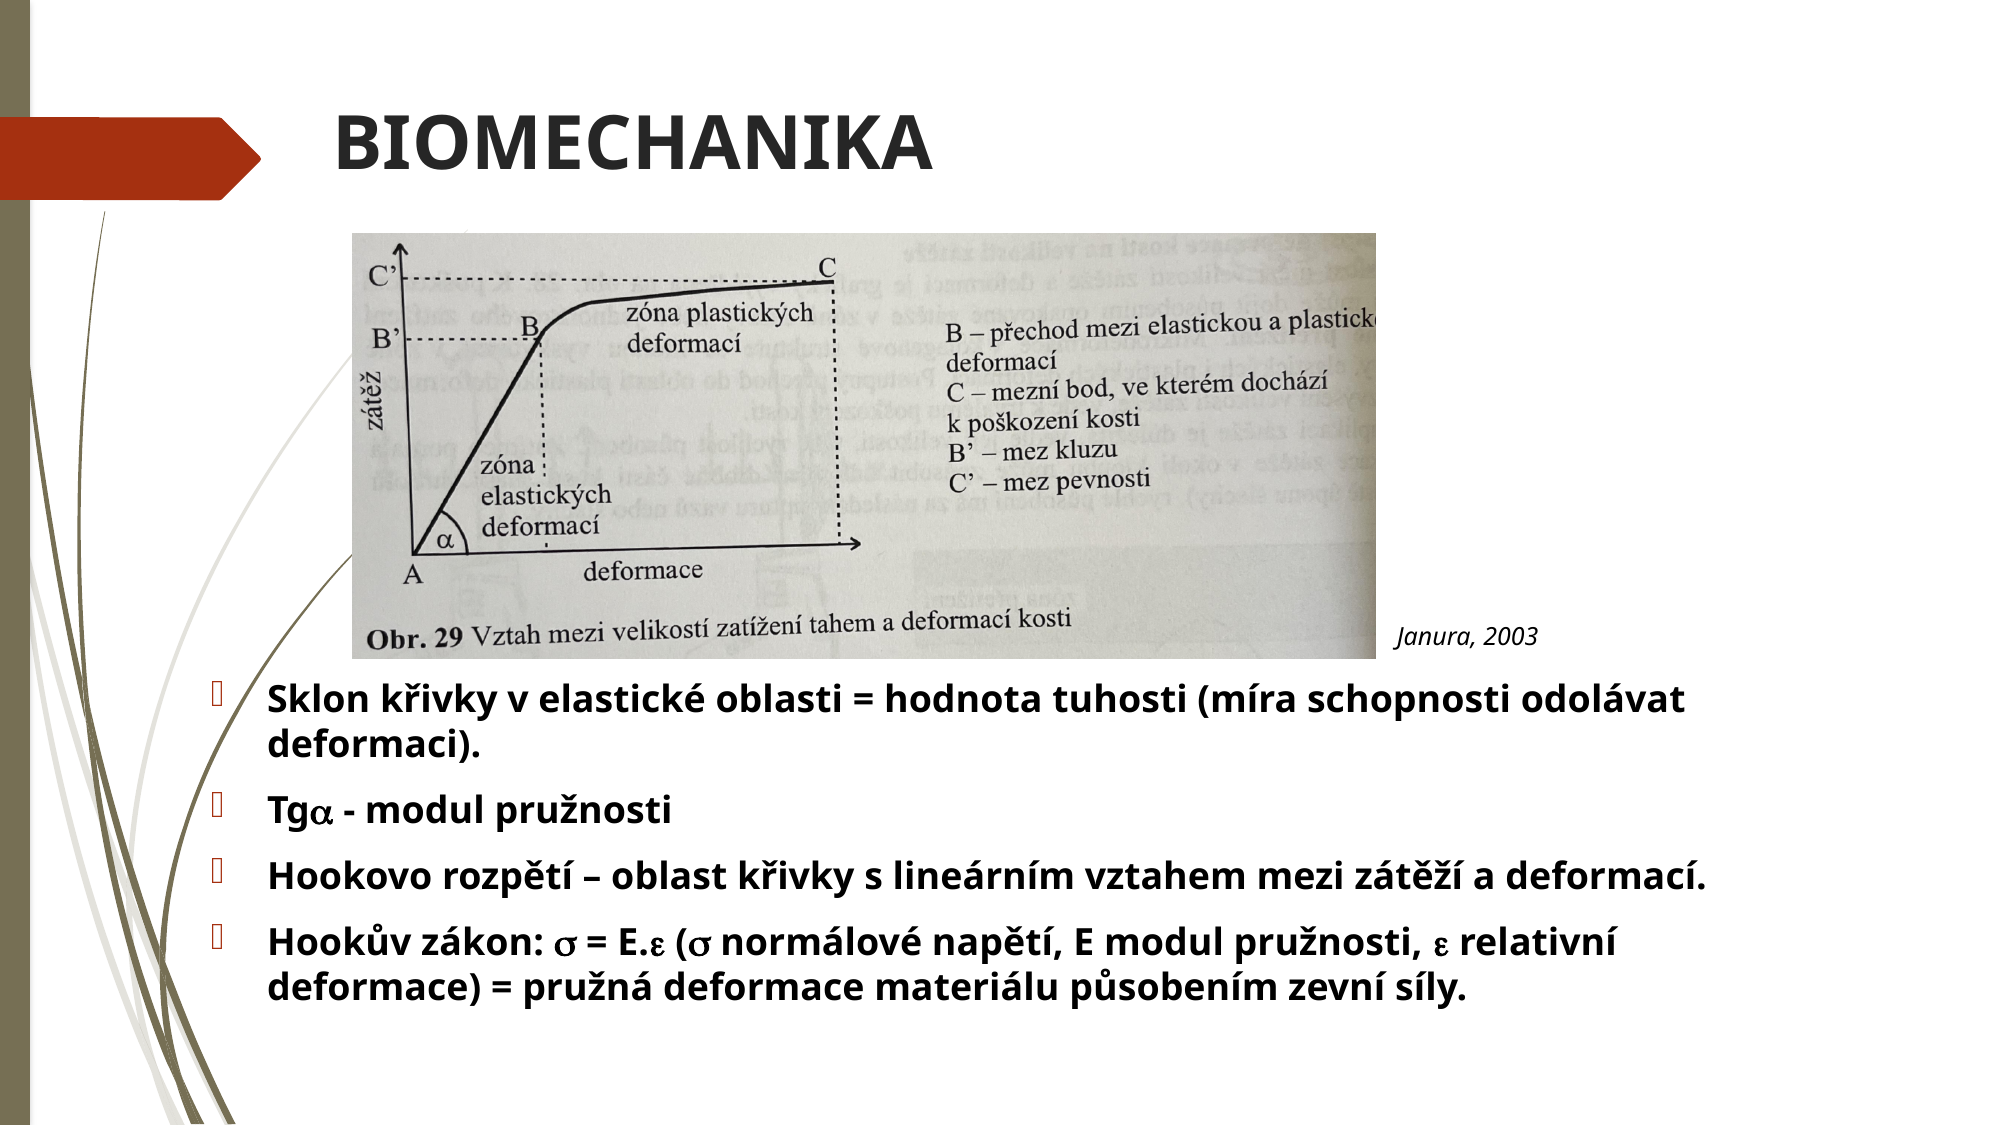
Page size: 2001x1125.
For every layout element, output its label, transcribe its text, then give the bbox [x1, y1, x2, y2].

text_box Janura, 2003 [1382, 612, 1554, 703]
picture [352, 232, 1376, 659]
title BIOMECHANIKA [317, 86, 1780, 297]
list Sklon křivky v elastické oblasti = hodnota tuhosti (míra schopnosti odolávat deformaci). Tg - modul pružnosti Hookovo rozpětí – oblast křivky s lineárním vztahem mezi zátěží a deformací. Hookův zákon:  = E. ( normálové napětí, E modul pružnosti,  relativní deformace) = pružná deformace materiálu působením zevní síly. [195, 667, 1854, 1125]
